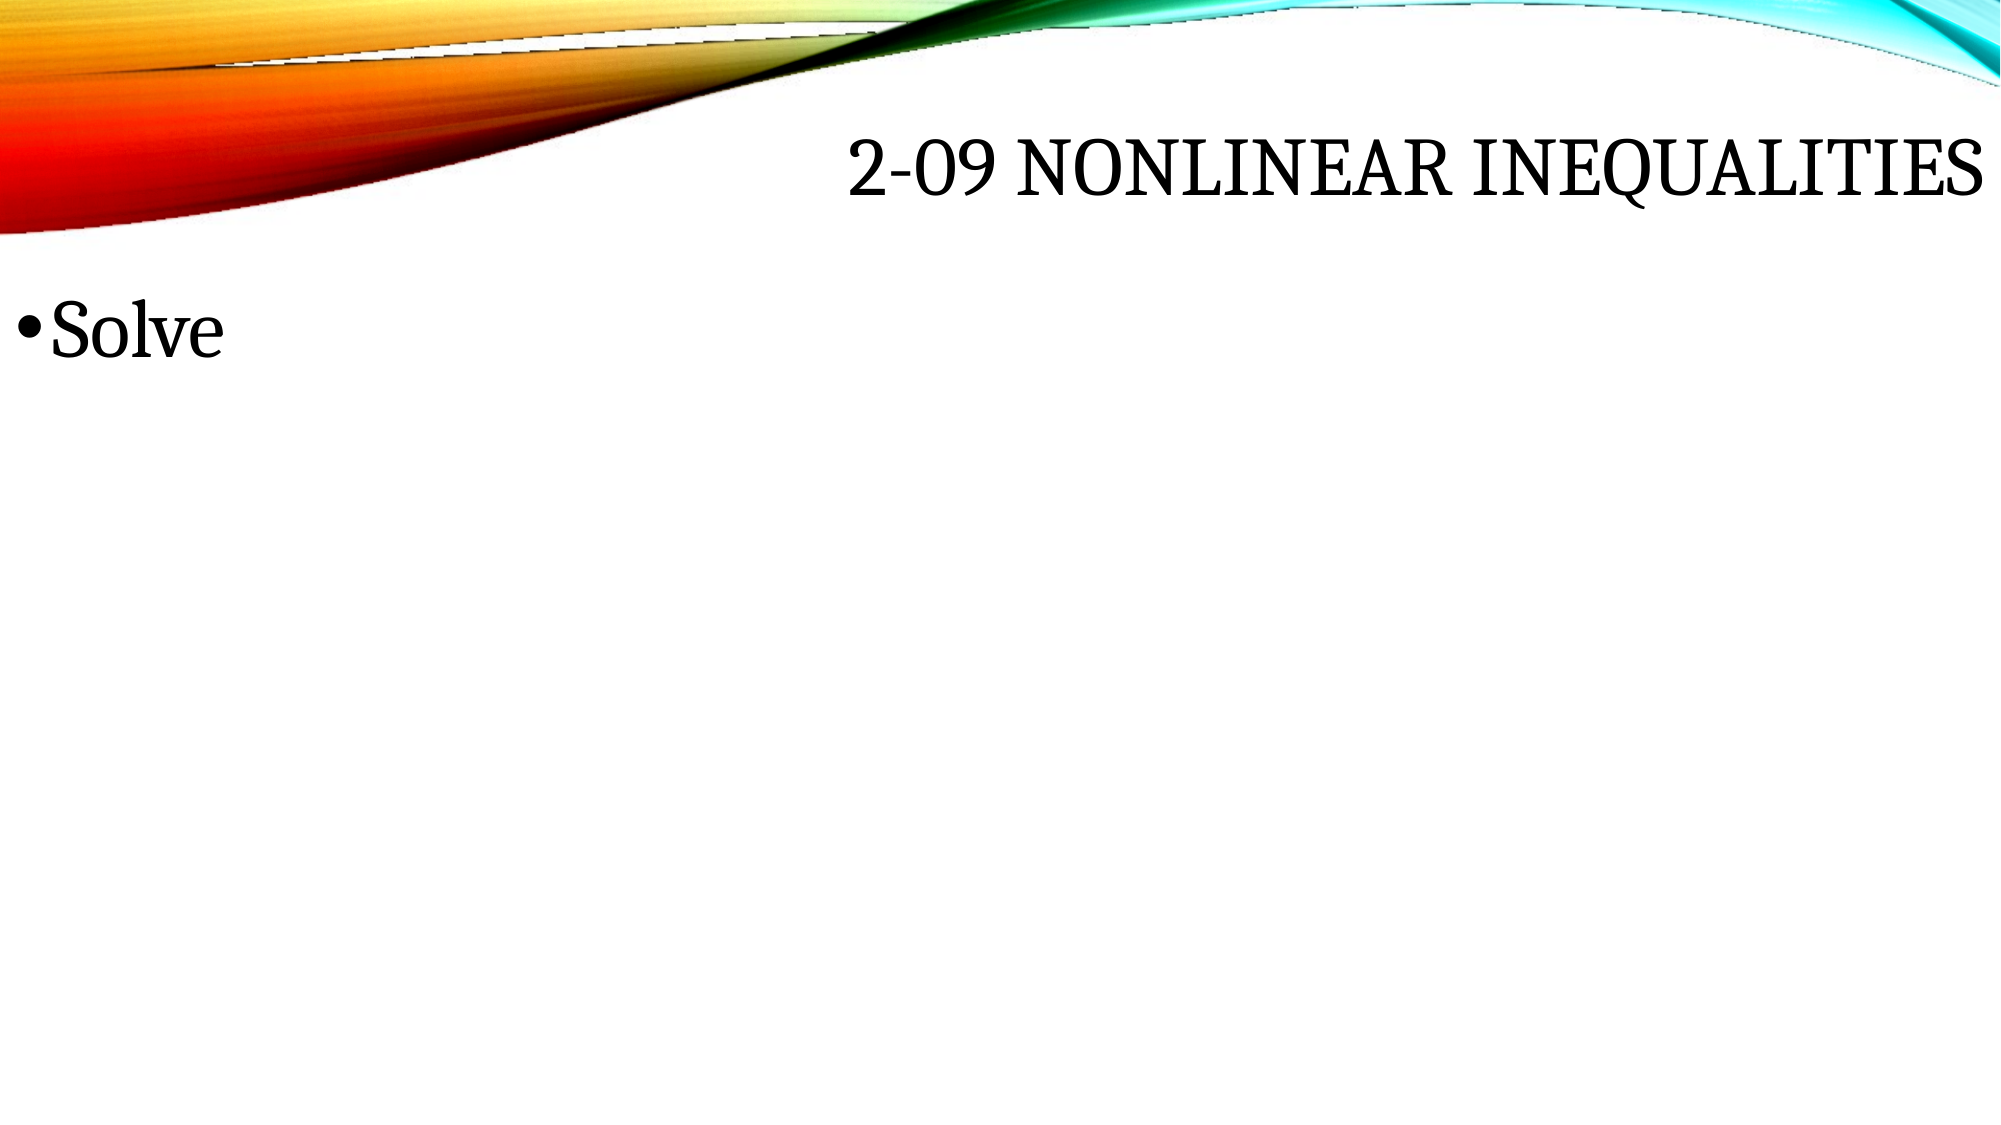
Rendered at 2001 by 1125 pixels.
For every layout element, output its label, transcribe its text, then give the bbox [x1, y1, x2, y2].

picture [0, 0, 2001, 1125]
title 2-09 Nonlinear Inequalities [474, 62, 2000, 275]
